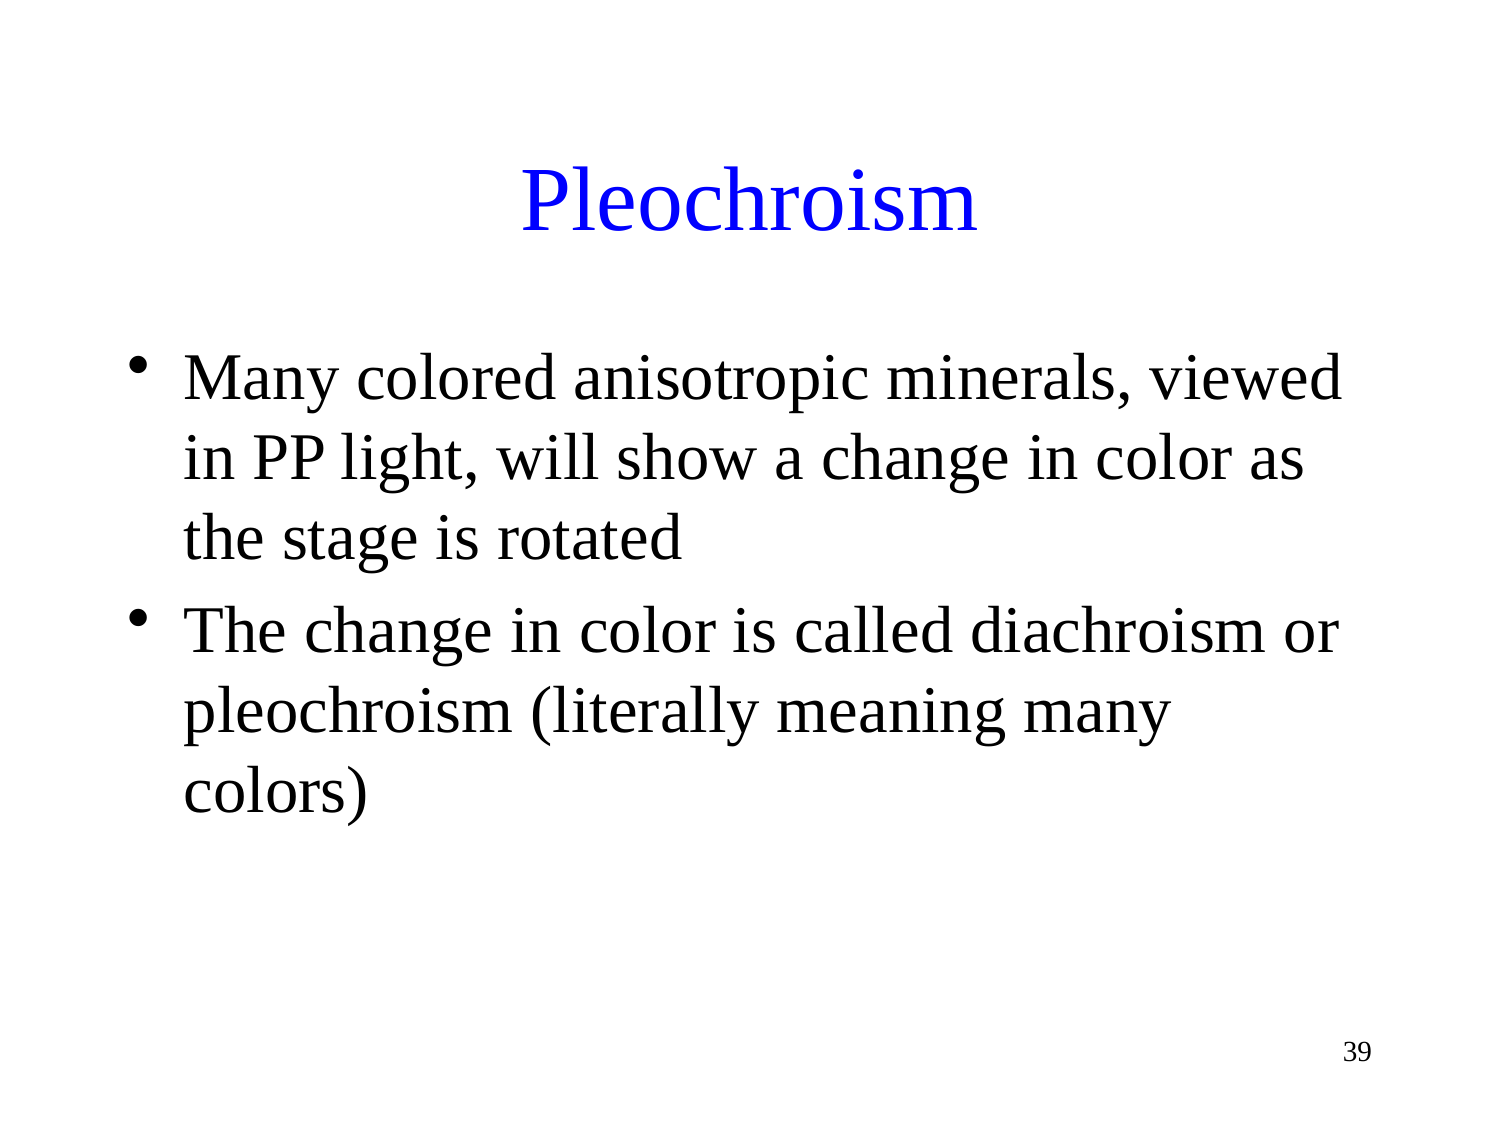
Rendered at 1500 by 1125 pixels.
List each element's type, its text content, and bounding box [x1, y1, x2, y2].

title Pleochroism [112, 99, 1388, 288]
slide_number 39 [1074, 1024, 1388, 1101]
list Many colored anisotropic minerals, viewed in PP light, will show a change in color as the stage is rotated The change in color is called diachroism or pleochroism (literally meaning many colors) [112, 324, 1388, 1000]
